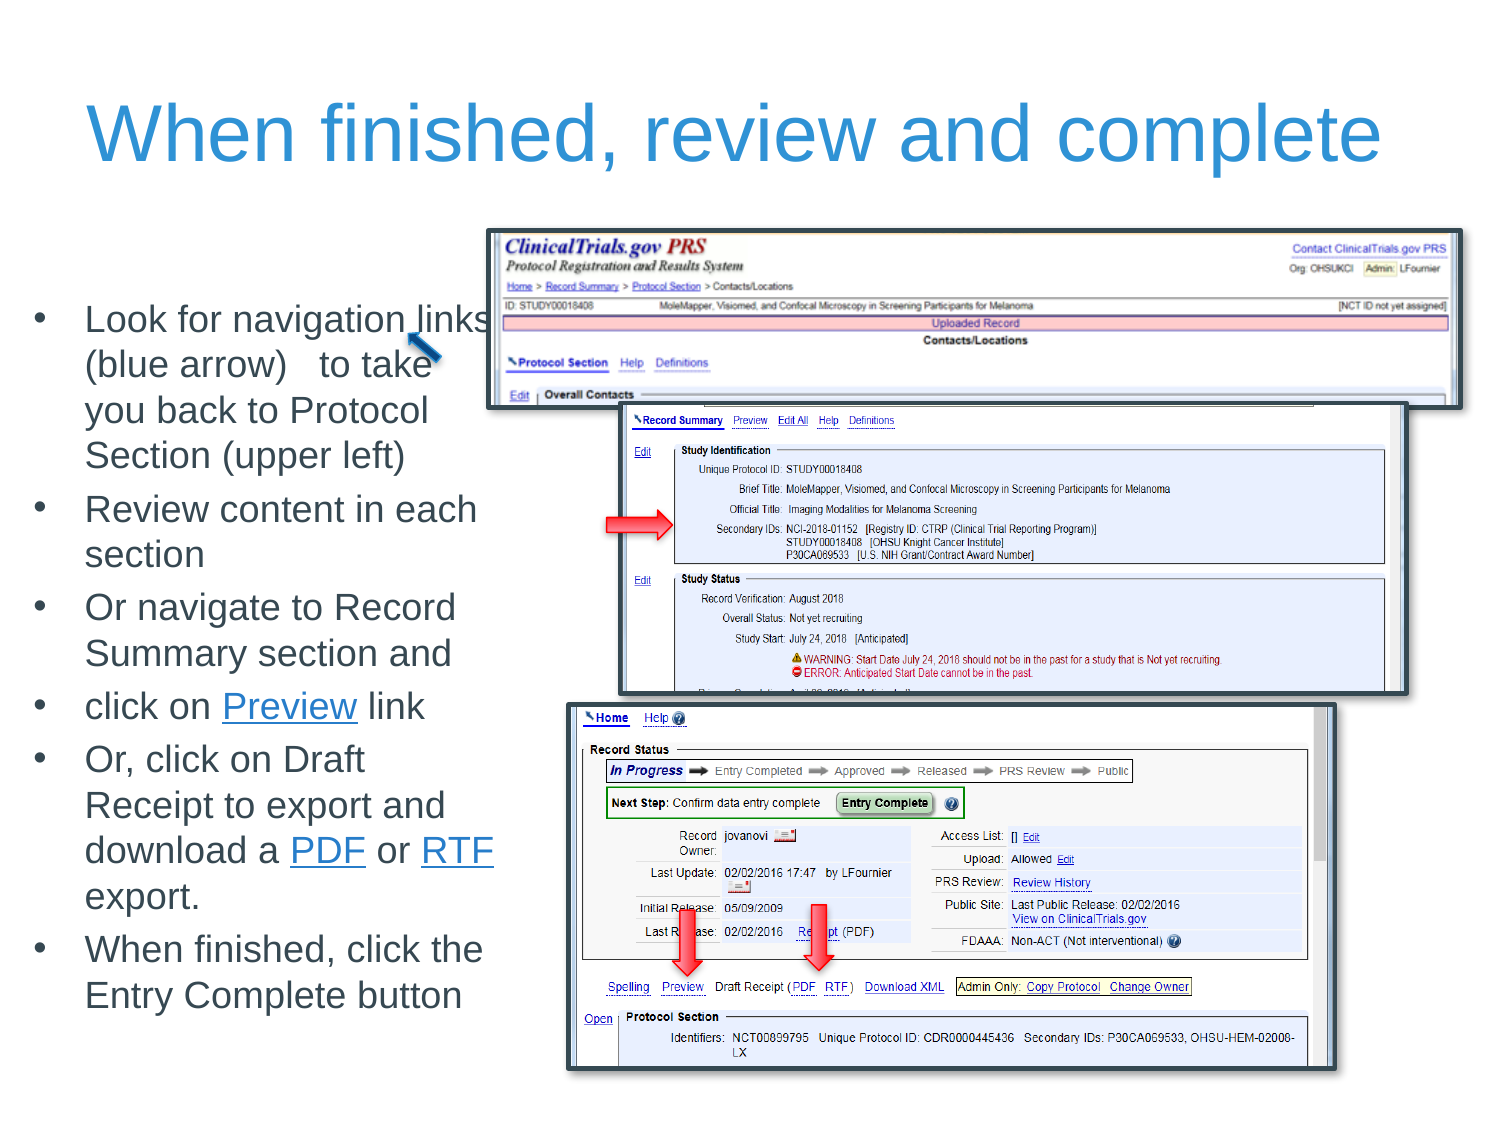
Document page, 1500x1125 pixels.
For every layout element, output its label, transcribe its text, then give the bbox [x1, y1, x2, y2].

text_box [605, 516, 616, 534]
list Look for navigation links (blue arrow) to take you back to Protocol Section (upper left) Review content in each section Or navigate to Record Summary section and click on Preview link Or, click on Draft Receipt to export and download a PDF or RTF export. When finished, click the Entry Complete button [18, 286, 515, 1044]
title When finished, review and complete [71, 35, 1459, 224]
text_box [407, 331, 442, 364]
picture [570, 706, 1333, 1067]
picture [490, 232, 1459, 692]
